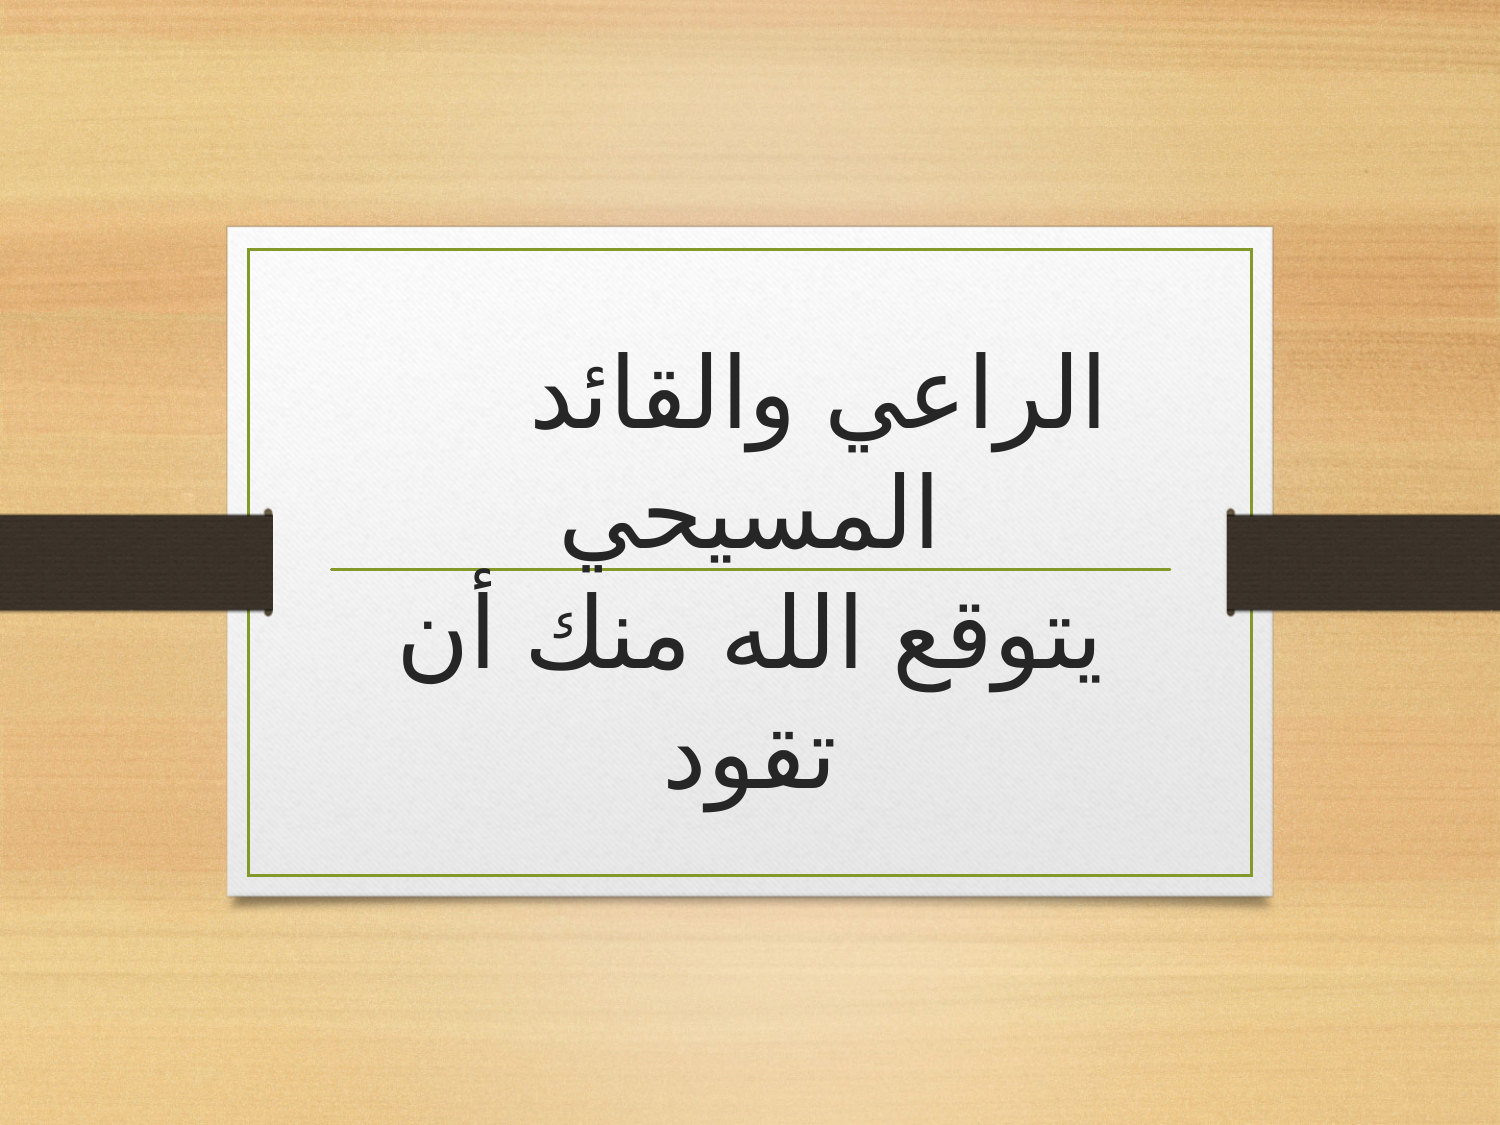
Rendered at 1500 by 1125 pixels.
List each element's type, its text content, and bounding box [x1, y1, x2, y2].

title الراعي والقائد المسيحي يتوقع الله منك أن تقود [314, 327, 1186, 816]
picture [0, 0, 1500, 1125]
